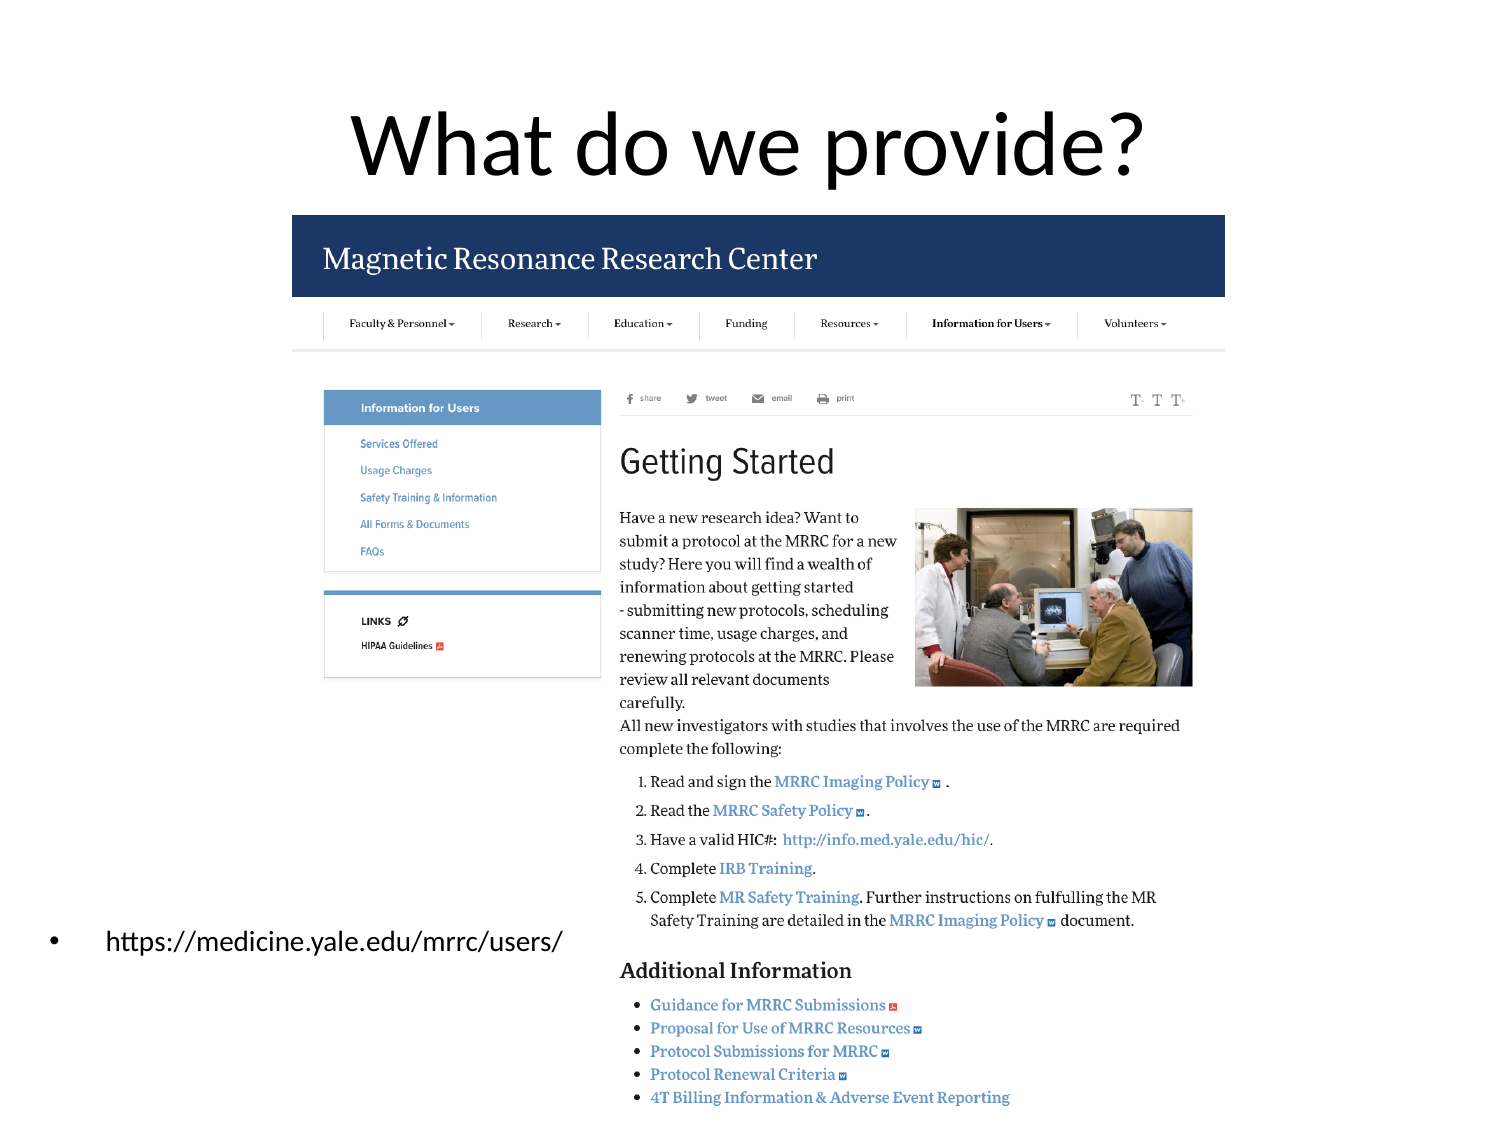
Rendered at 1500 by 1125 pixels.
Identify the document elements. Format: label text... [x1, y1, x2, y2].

title What do we provide? [75, 45, 1425, 233]
list https://medicine.yale.edu/mrrc/users/ [34, 915, 286, 1026]
picture [291, 215, 1225, 1125]
